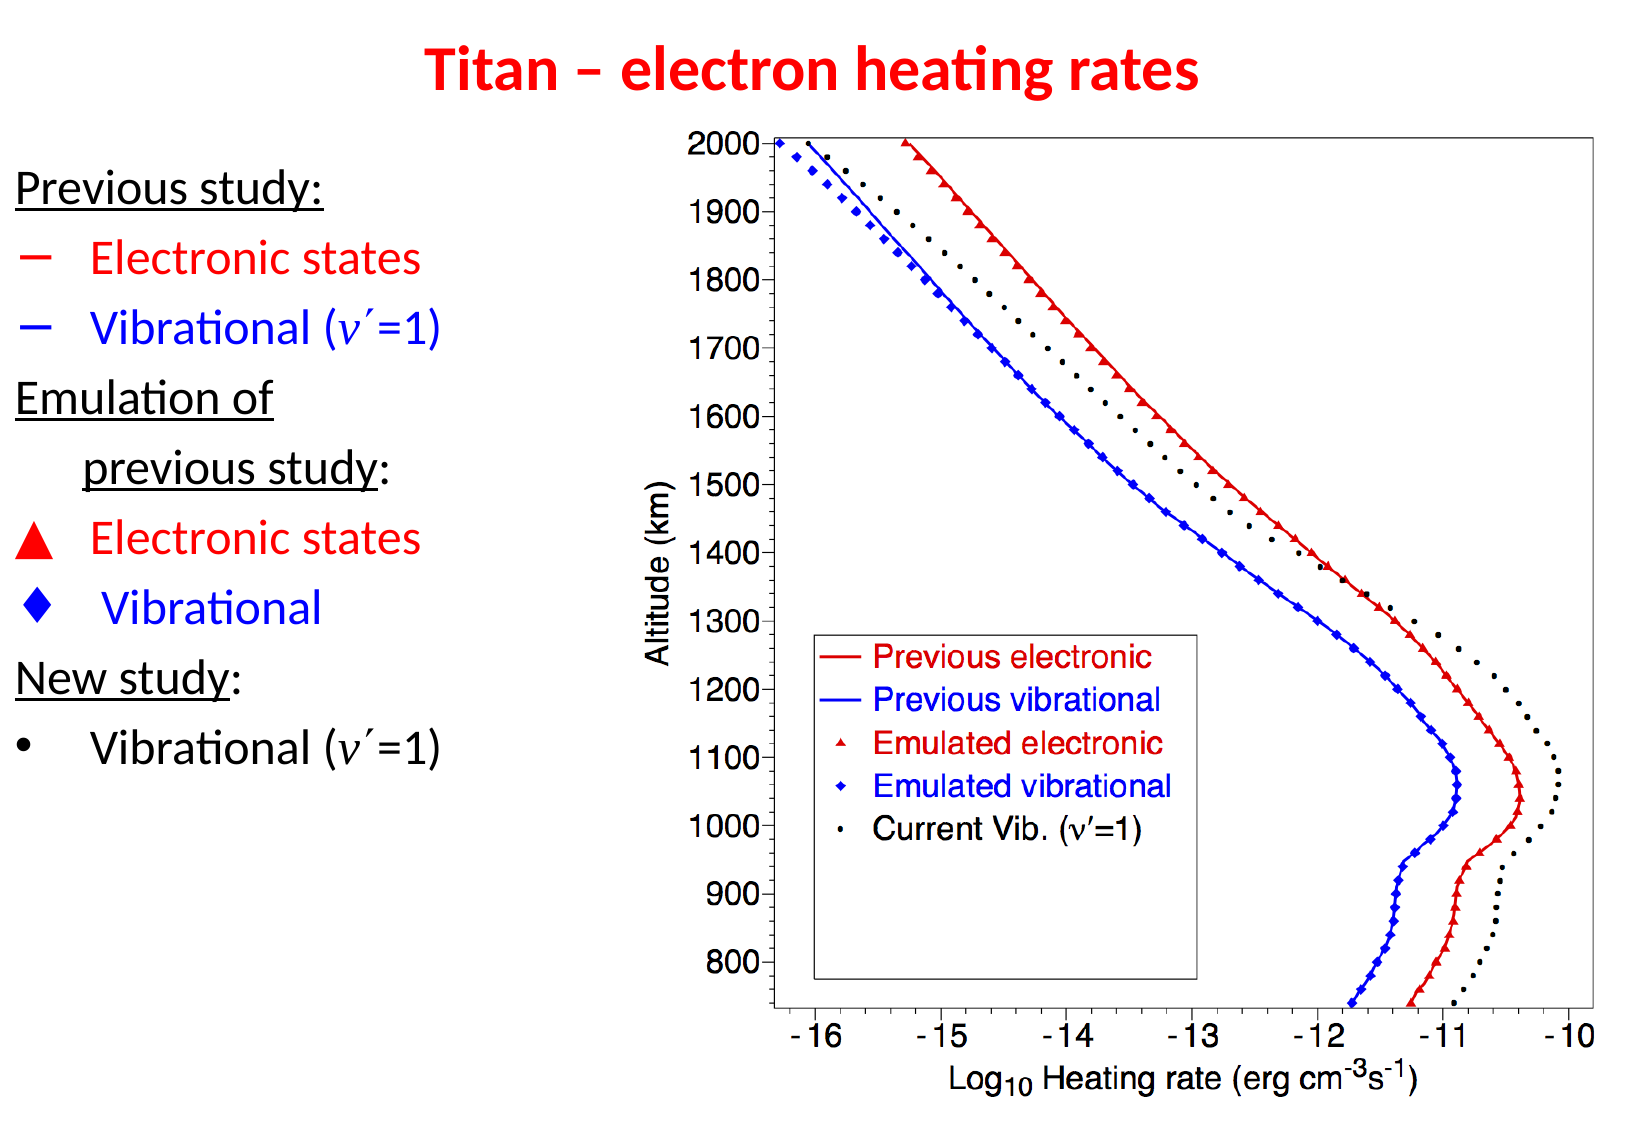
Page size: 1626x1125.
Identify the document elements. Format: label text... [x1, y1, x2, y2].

picture [628, 110, 1625, 1107]
text_box Titan – electron heating rates [0, 0, 1625, 112]
text_box Previous study: Electronic states Vibrational (ν=1) Emulation of previous study: Electronic states Vibrational New study: Vibrational (ν=1) [0, 147, 623, 1089]
